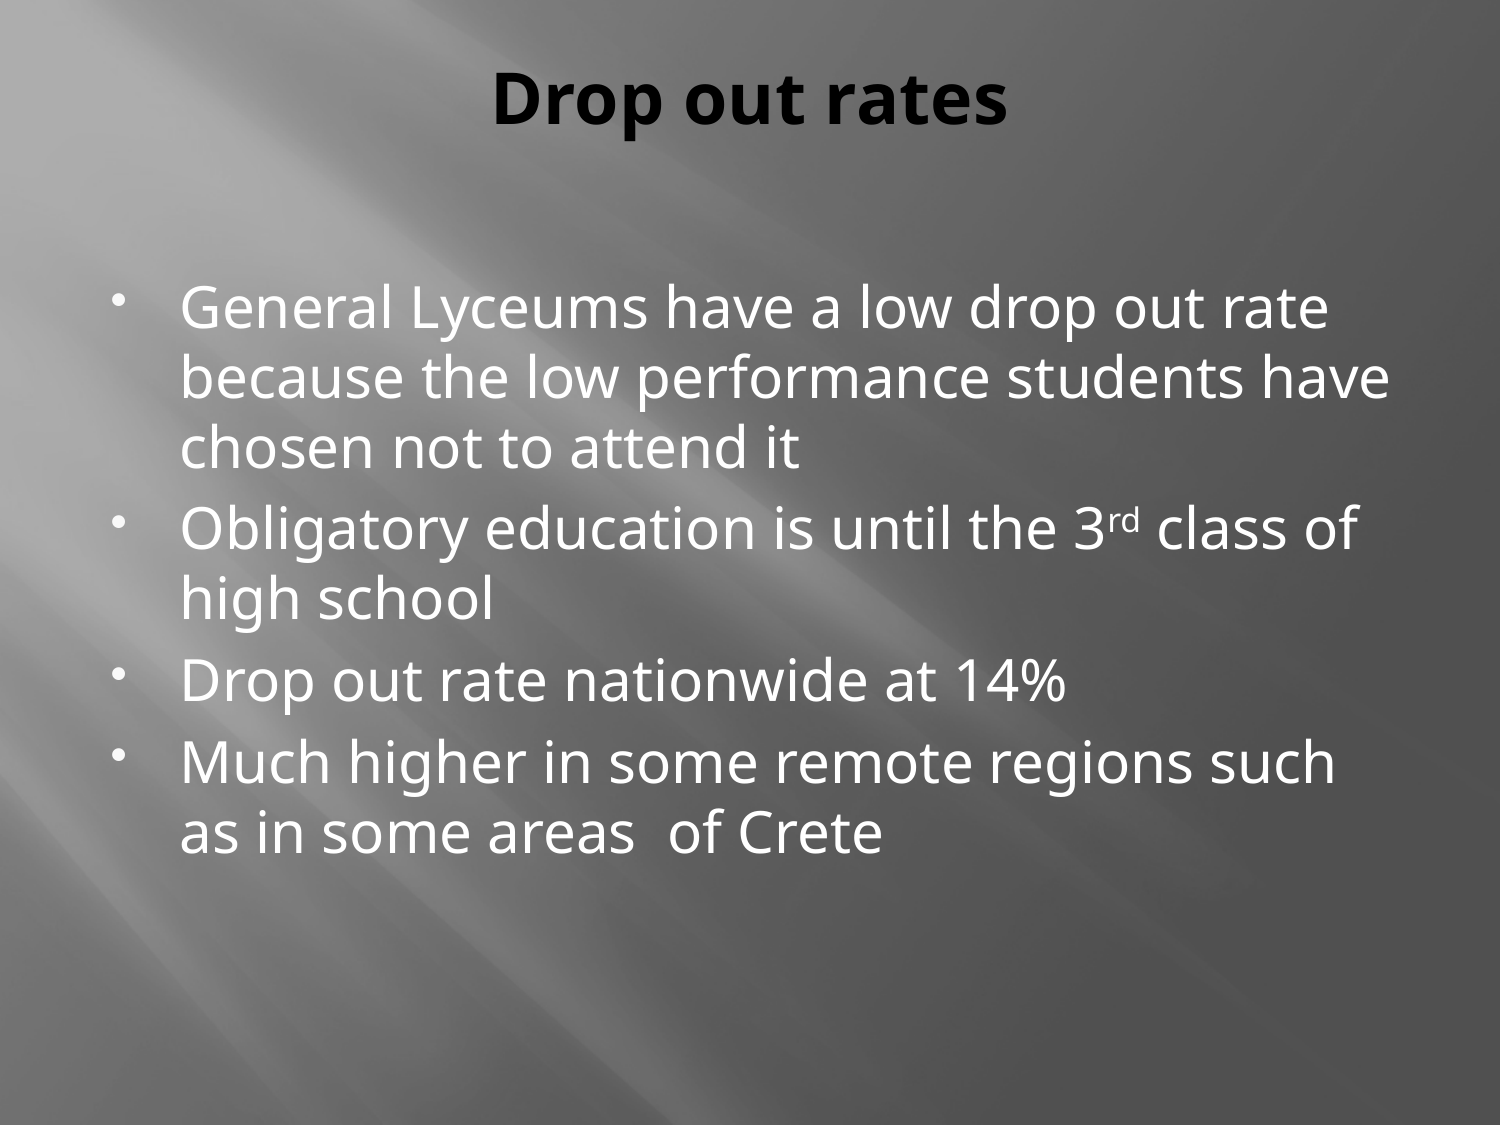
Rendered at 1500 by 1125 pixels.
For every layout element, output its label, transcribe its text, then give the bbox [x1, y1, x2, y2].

list General Lyceums have a low drop out rate because the low performance students have chosen not to attend it Obligatory education is until the 3rd class of high school Drop out rate nationwide at 14% Much higher in some remote regions such as in some areas of Crete [75, 262, 1425, 1035]
title Drop out rates [75, 45, 1425, 233]
